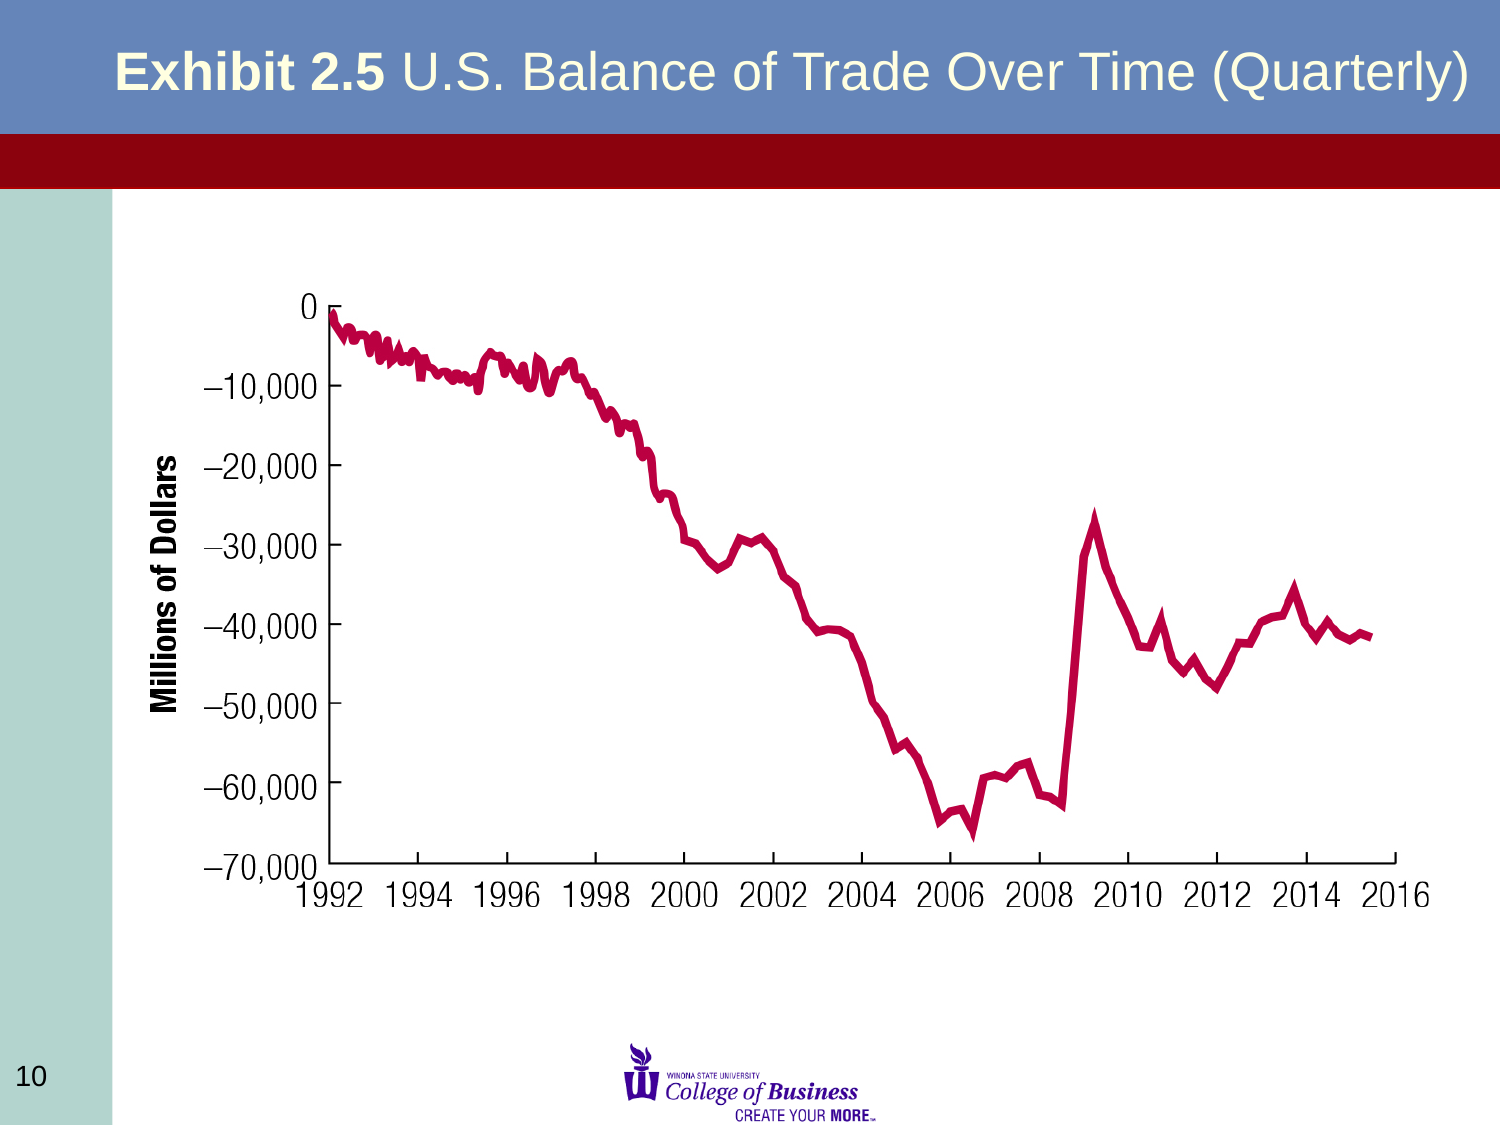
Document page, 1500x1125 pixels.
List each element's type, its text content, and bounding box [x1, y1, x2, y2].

picture [0, 189, 113, 1050]
picture [0, 134, 1500, 187]
picture [149, 293, 1429, 907]
title Exhibit 2.5 U.S. Balance of Trade Over Time (Quarterly) [99, 0, 1490, 138]
picture [607, 1041, 893, 1125]
slide_number 10 [0, 1050, 113, 1125]
